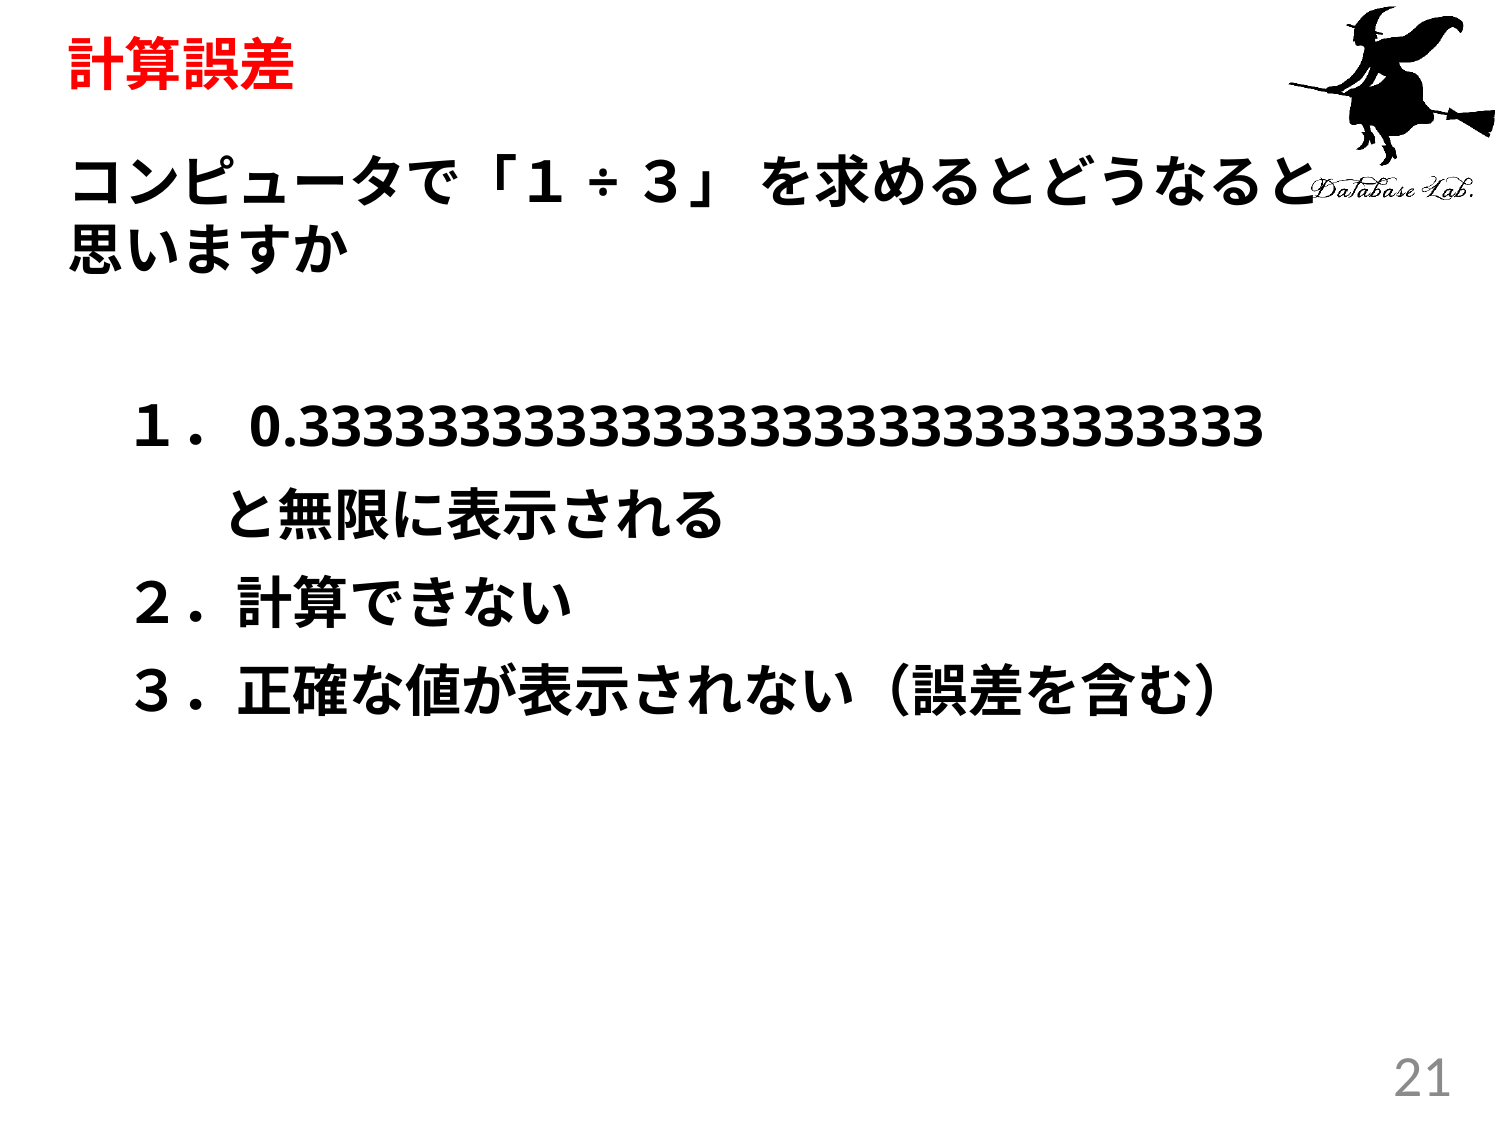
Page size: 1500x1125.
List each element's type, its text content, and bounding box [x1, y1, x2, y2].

picture [1284, 2, 1499, 204]
title 計算誤差 [52, 28, 1441, 106]
list コンピュータで「１÷３」 を求めるとどうなると思いますか １．0.333333333333333333333333333333 と無限に表示される ２．計算できない ３．正確な値が表示されない（誤差を含む） [52, 138, 1383, 1014]
slide_number 21 [1129, 1042, 1467, 1103]
